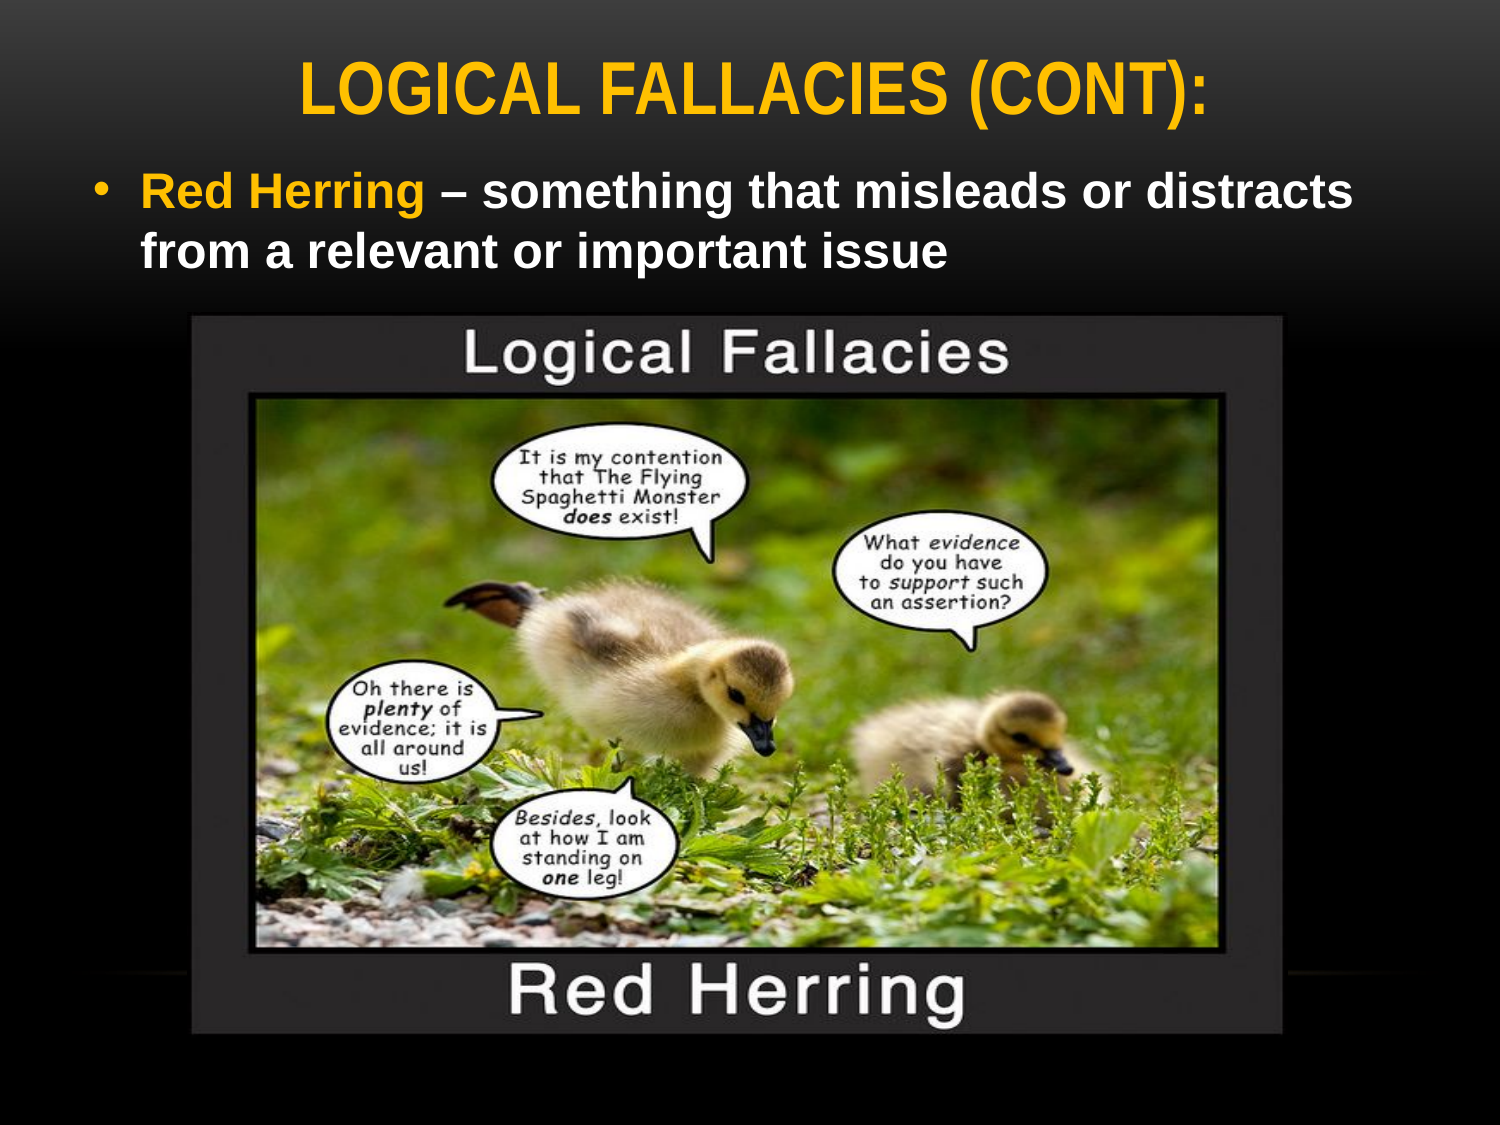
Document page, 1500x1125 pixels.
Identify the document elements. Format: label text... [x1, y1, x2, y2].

picture [0, 0, 1500, 1125]
title LOGICAL FALLACIES (CONT): [105, 0, 1406, 138]
text_box Red Herring – something that misleads or distracts from a relevant or important issue [78, 151, 1429, 286]
